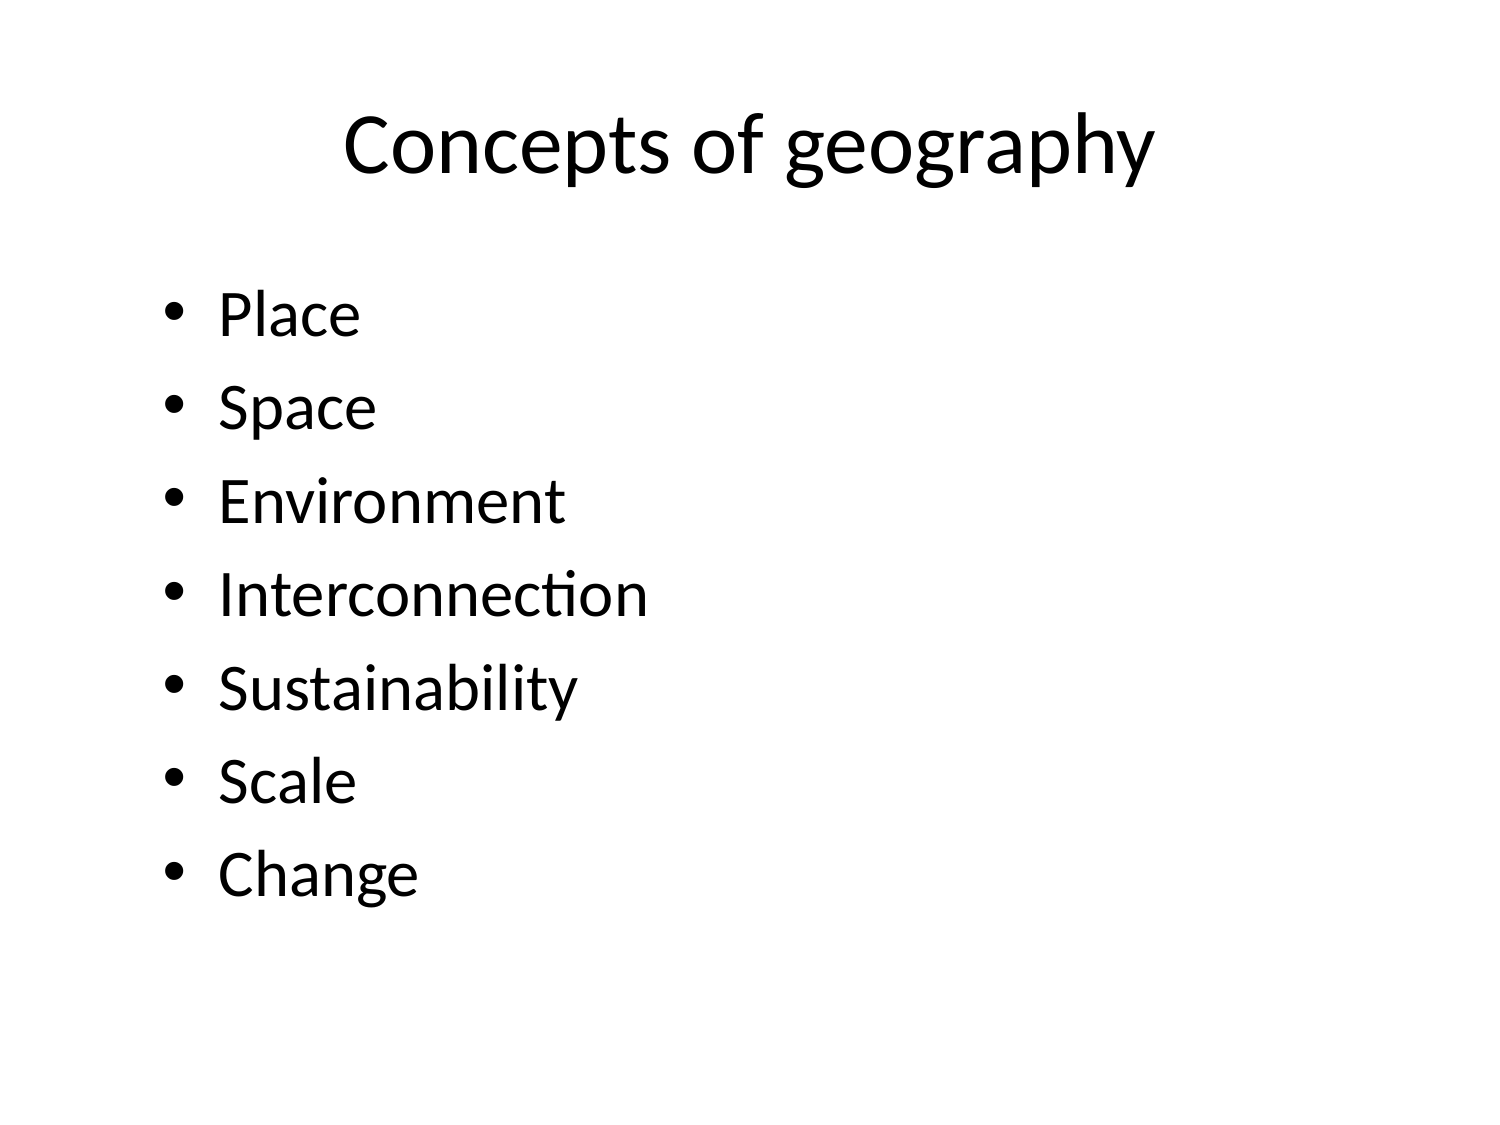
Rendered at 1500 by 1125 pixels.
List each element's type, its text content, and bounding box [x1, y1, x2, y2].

title Concepts of geography [75, 45, 1425, 233]
list Place Space Environment Interconnection Sustainability Scale Change [147, 262, 1425, 1005]
